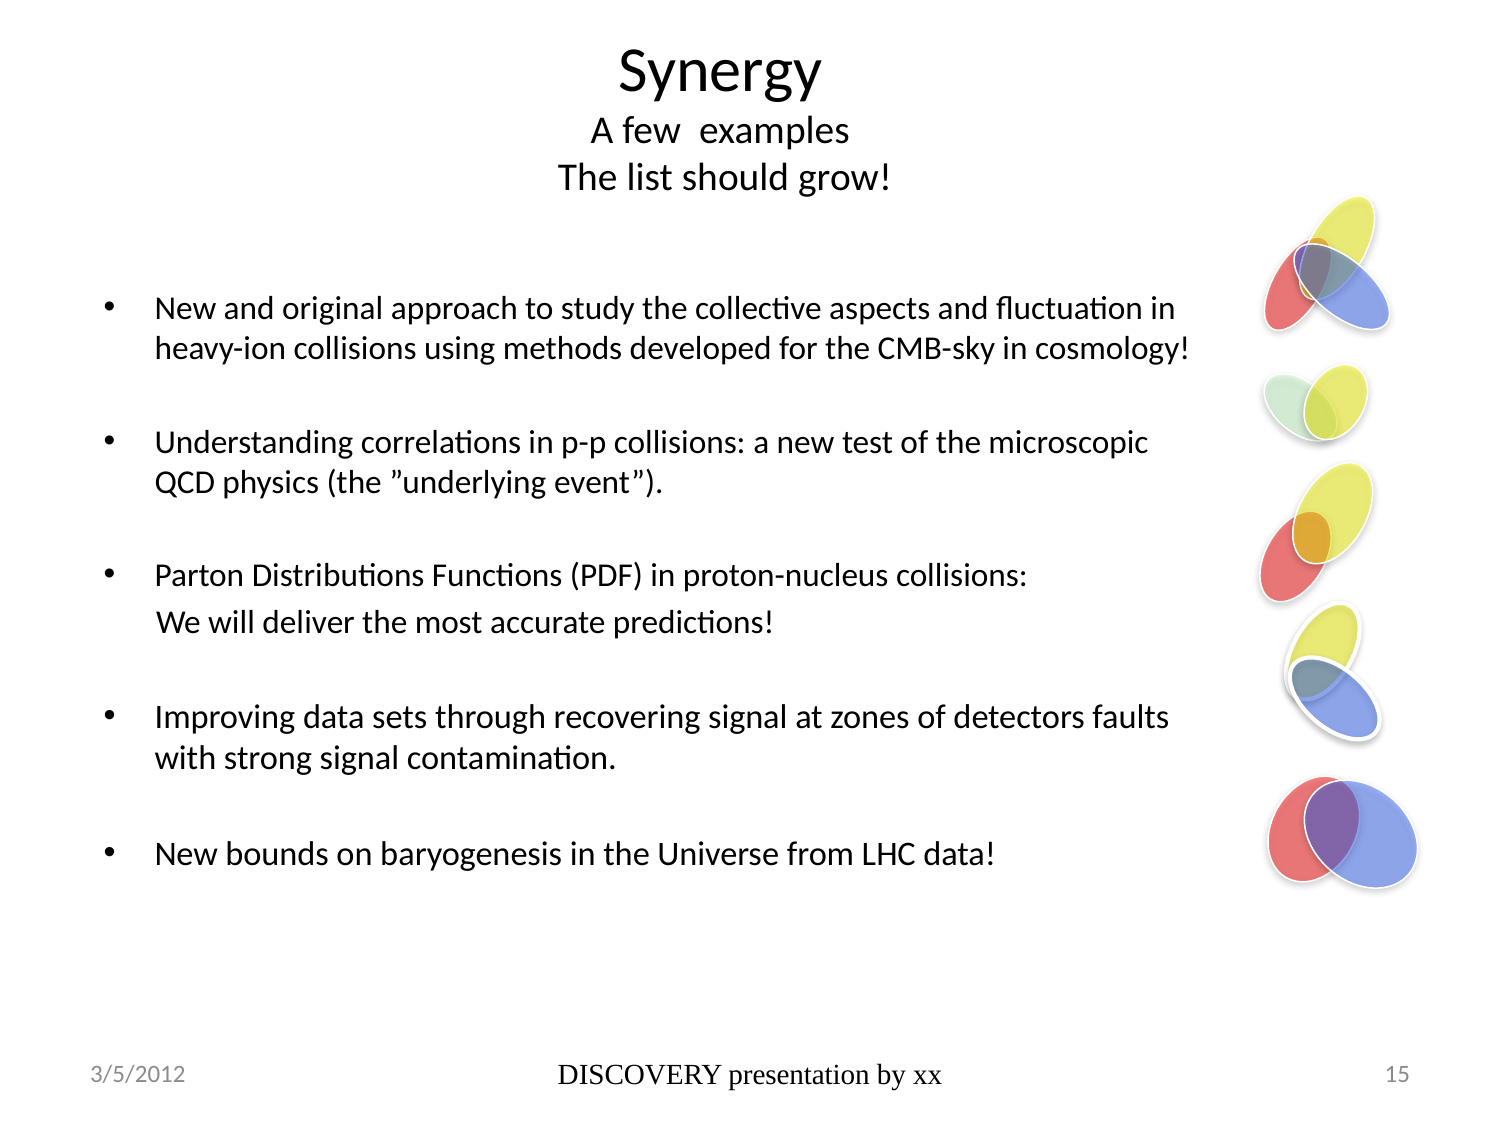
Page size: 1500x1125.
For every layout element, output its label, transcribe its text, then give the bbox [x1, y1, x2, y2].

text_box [1257, 373, 1377, 433]
footer DISCOVERY presentation by xx [512, 1042, 988, 1103]
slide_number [75, 1042, 425, 1103]
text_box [1257, 786, 1424, 882]
list New and original approach to study the collective aspects and fluctuation in heavy-ion collisions using methods developed for the CMB-sky in cosmology! Understanding correlations in p-p collisions: a new test of the microscopic QCD physics (the ”underlying event”). Parton Distributions Functions (PDF) in proton-nucleus collisions: We will deliver the most accurate predictions! Improving data sets through recovering signal at zones of detectors faults with strong signal contamination. New bounds on baryogenesis in the Universe from LHC data! [88, 278, 1225, 929]
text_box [1245, 479, 1389, 587]
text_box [1269, 621, 1389, 729]
slide_number 15 [1074, 1042, 1425, 1103]
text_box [1245, 219, 1400, 315]
title Synergy A few examples The list should grow! [454, 19, 987, 207]
